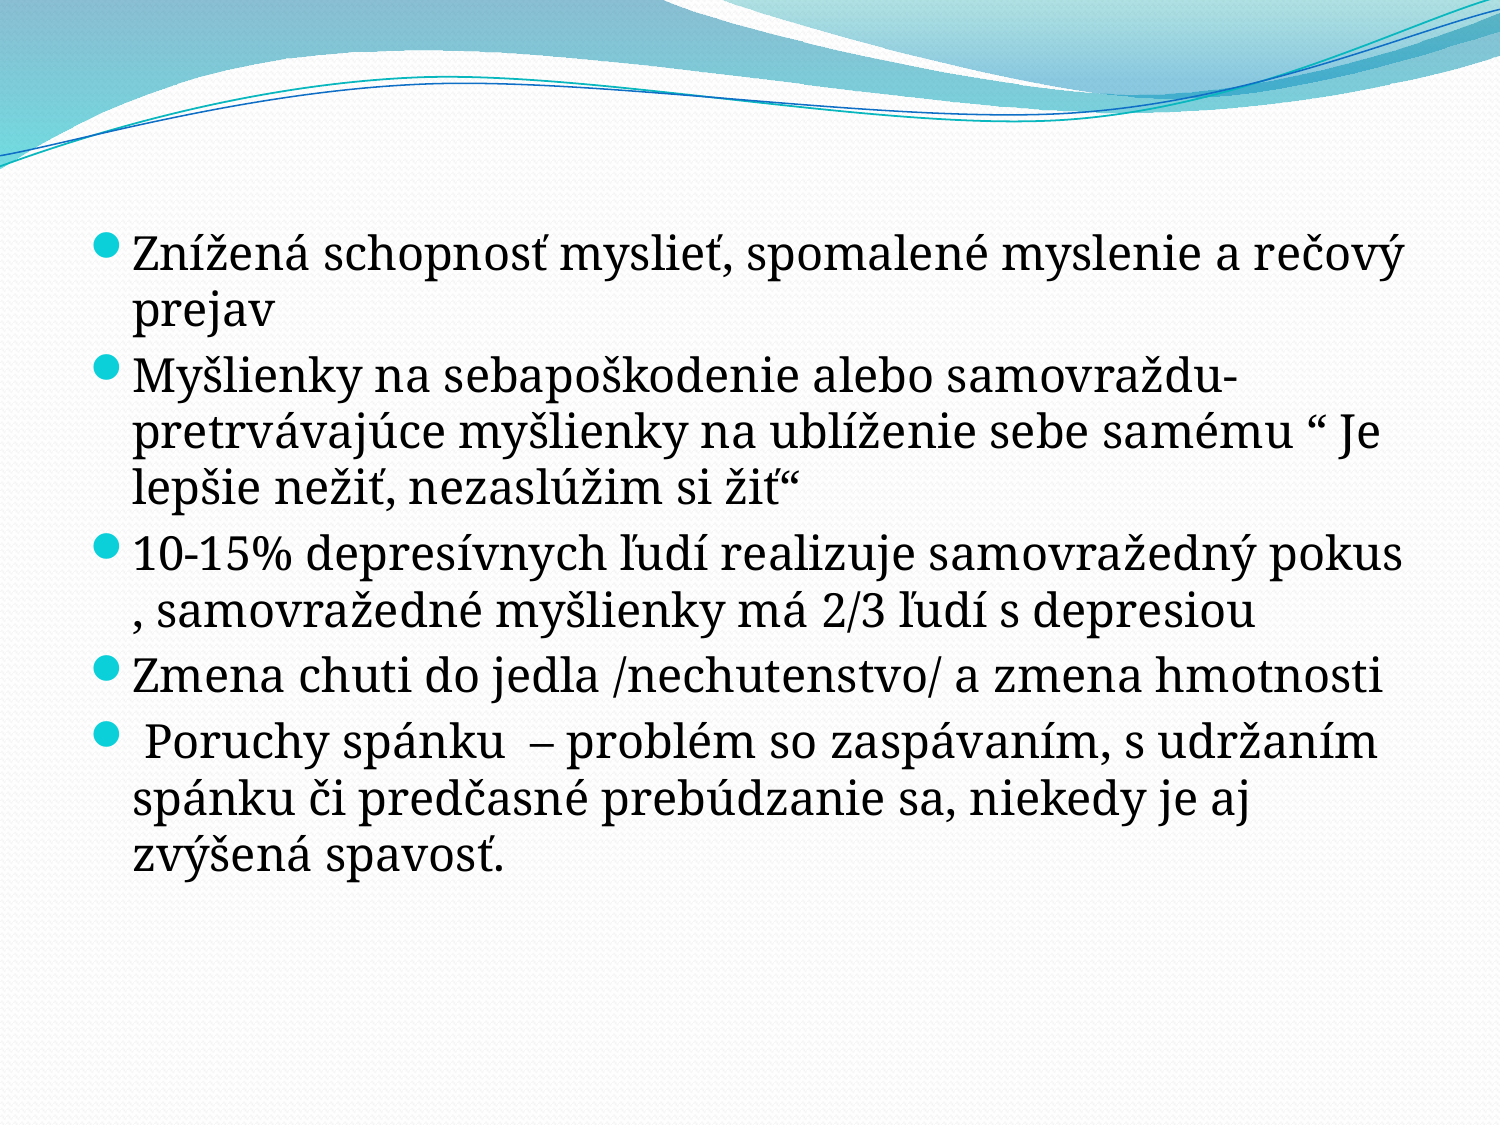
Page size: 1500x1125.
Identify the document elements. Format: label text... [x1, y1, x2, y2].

list Znížená schopnosť myslieť, spomalené myslenie a rečový prejav Myšlienky na sebapoškodenie alebo samovraždu-pretrvávajúce myšlienky na ublíženie sebe samému “ Je lepšie nežiť, nezaslúžim si žiť“ 10-15% depresívnych ľudí realizuje samovražedný pokus , samovražedné myšlienky má 2/3 ľudí s depresiou Zmena chuti do jedla /nechutenstvo/ a zmena hmotnosti Poruchy spánku – problém so zaspávaním, s udržaním spánku či predčasné prebúdzanie sa, niekedy je aj zvýšená spavosť. [75, 152, 1425, 986]
